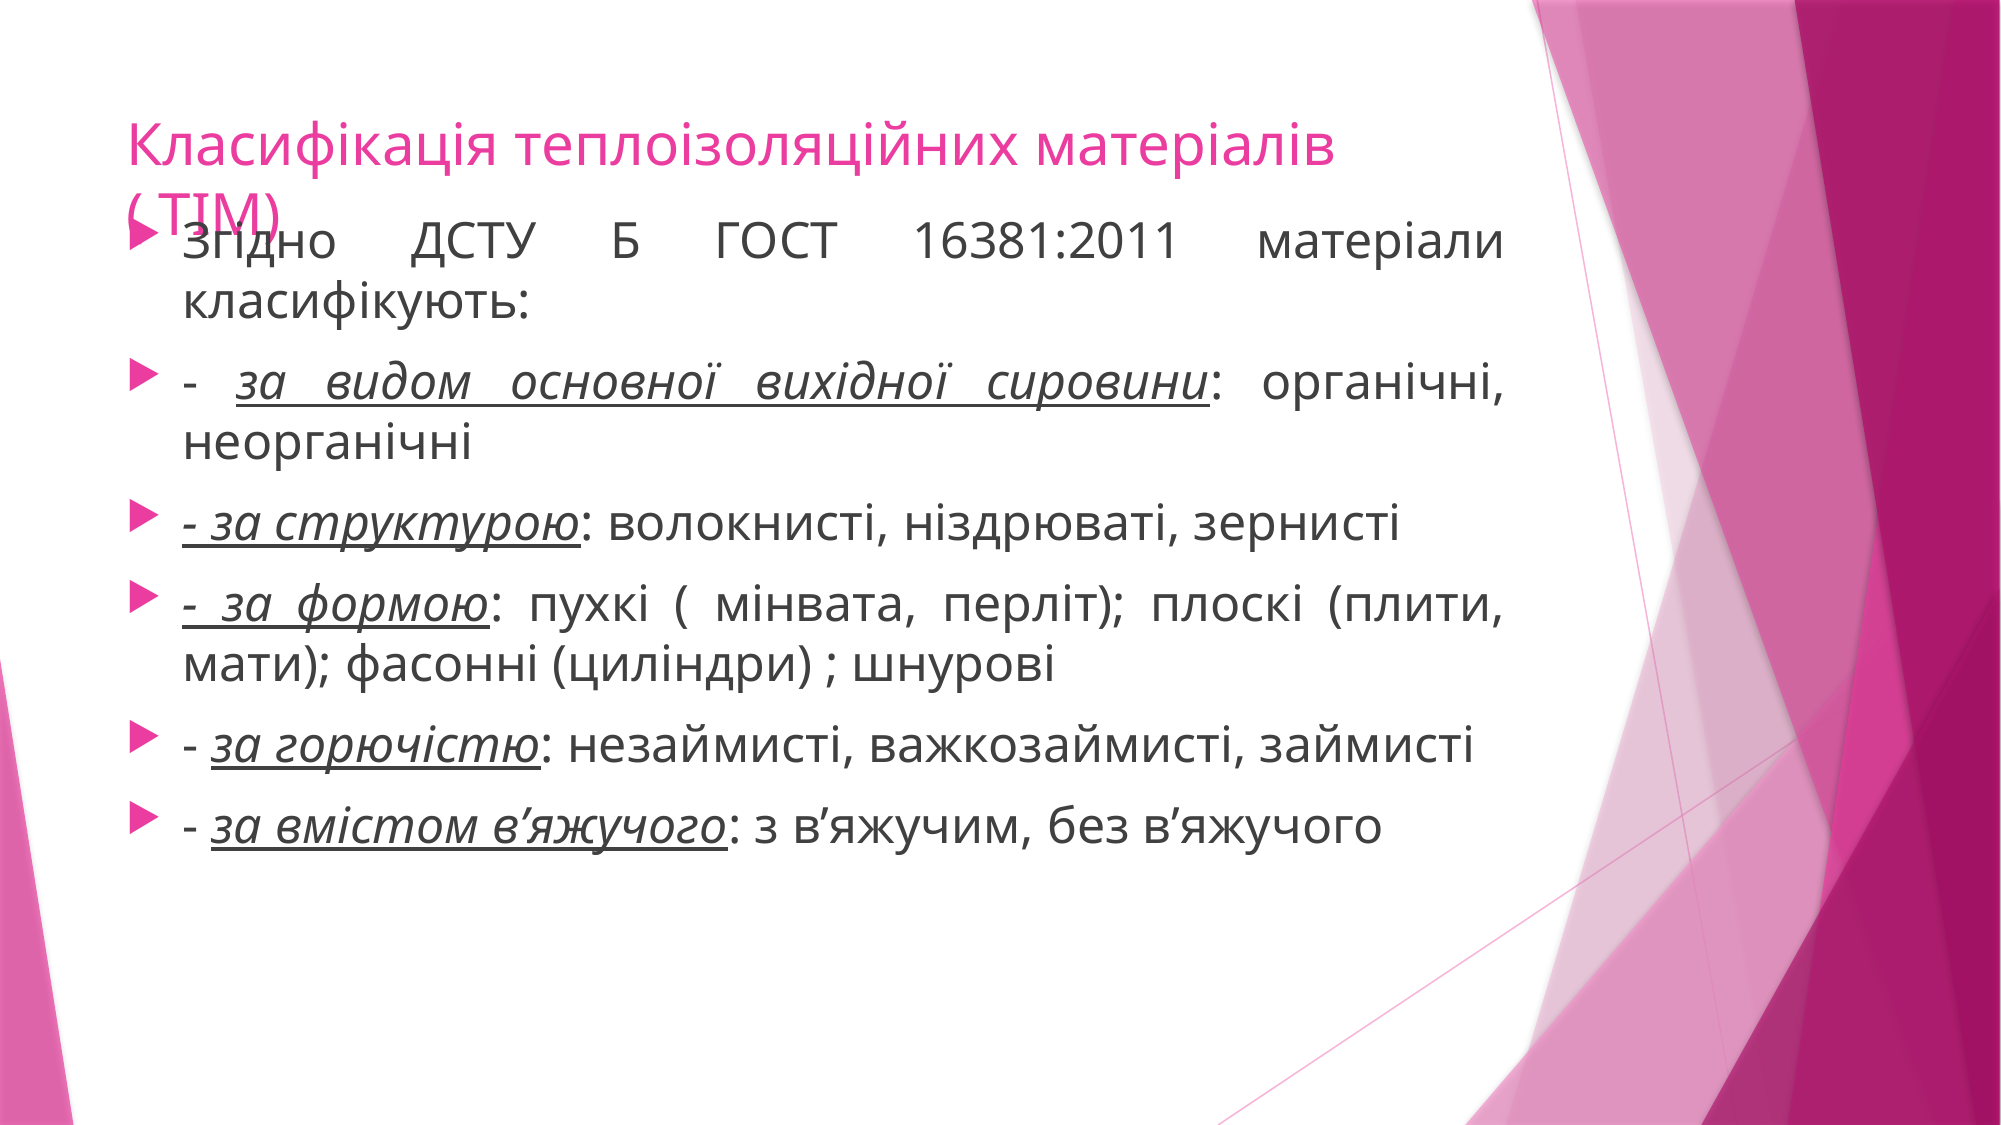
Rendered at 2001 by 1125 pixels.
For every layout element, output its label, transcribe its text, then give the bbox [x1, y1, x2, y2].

title Класифікація теплоізоляційних матеріалів ( ТІМ) [111, 99, 1522, 201]
list Згідно ДСТУ Б ГОСТ 16381:2011 матеріали класифікують: - за видом основної вихідної сировини: органічні, неорганічні - за структурою: волокнисті, ніздрюваті, зернисті - за формою: пухкі ( мінвата, перліт); плоскі (плити, мати); фасонні (циліндри) ; шнурові - за горючістю: незаймисті, важкозаймисті, займисті - за вмістом в’яжучого: з в’яжучим, без в’яжучого [111, 201, 1522, 992]
